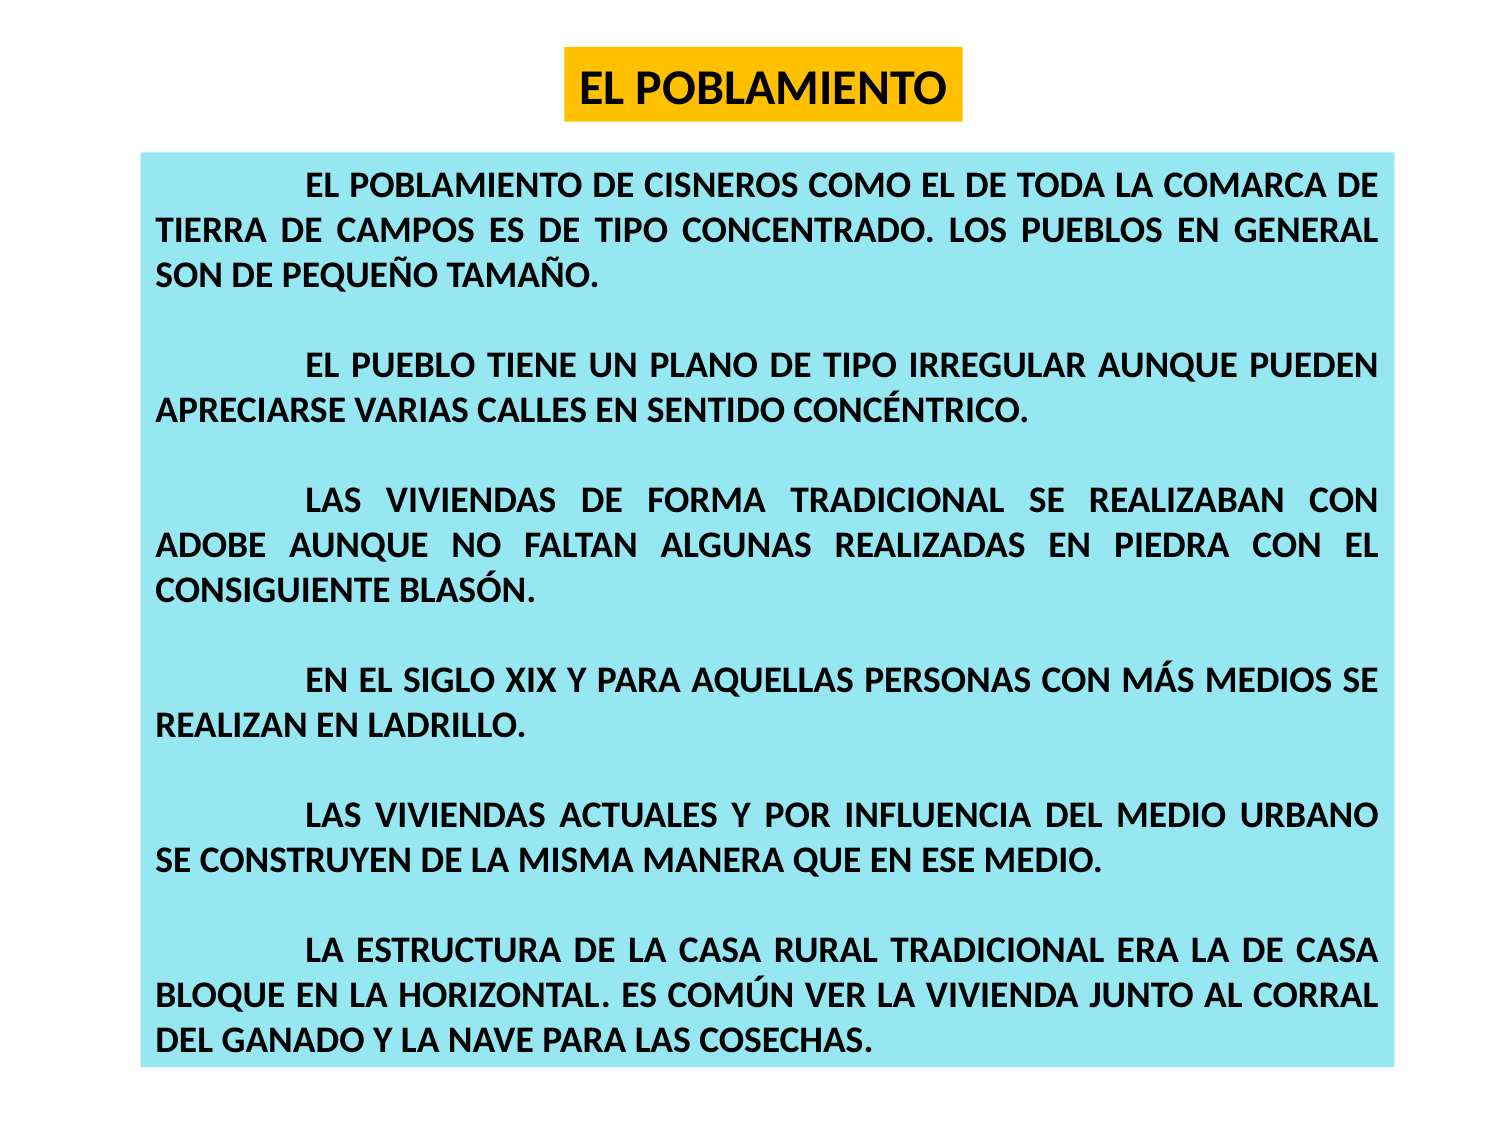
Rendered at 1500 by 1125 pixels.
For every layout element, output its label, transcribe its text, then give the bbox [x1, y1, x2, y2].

text_box EL POBLAMIENTO [564, 46, 963, 122]
text_box EL POBLAMIENTO DE CISNEROS COMO EL DE TODA LA COMARCA DE TIERRA DE CAMPOS ES DE TIPO CONCENTRADO. LOS PUEBLOS EN GENERAL SON DE PEQUEÑO TAMAÑO. EL PUEBLO TIENE UN PLANO DE TIPO IRREGULAR AUNQUE PUEDEN APRECIARSE VARIAS CALLES EN SENTIDO CONCÉNTRICO. LAS VIVIENDAS DE FORMA TRADICIONAL SE REALIZABAN CON ADOBE AUNQUE NO FALTAN ALGUNAS REALIZADAS EN PIEDRA CON EL CONSIGUIENTE BLASÓN. EN EL SIGLO XIX Y PARA AQUELLAS PERSONAS CON MÁS MEDIOS SE REALIZAN EN LADRILLO. LAS VIVIENDAS ACTUALES Y POR INFLUENCIA DEL MEDIO URBANO SE CONSTRUYEN DE LA MISMA MANERA QUE EN ESE MEDIO. LA ESTRUCTURA DE LA CASA RURAL TRADICIONAL ERA LA DE CASA BLOQUE EN LA HORIZONTAL. ES COMÚN VER LA VIVIENDA JUNTO AL CORRAL DEL GANADO Y LA NAVE PARA LAS COSECHAS. [140, 152, 1395, 1068]
